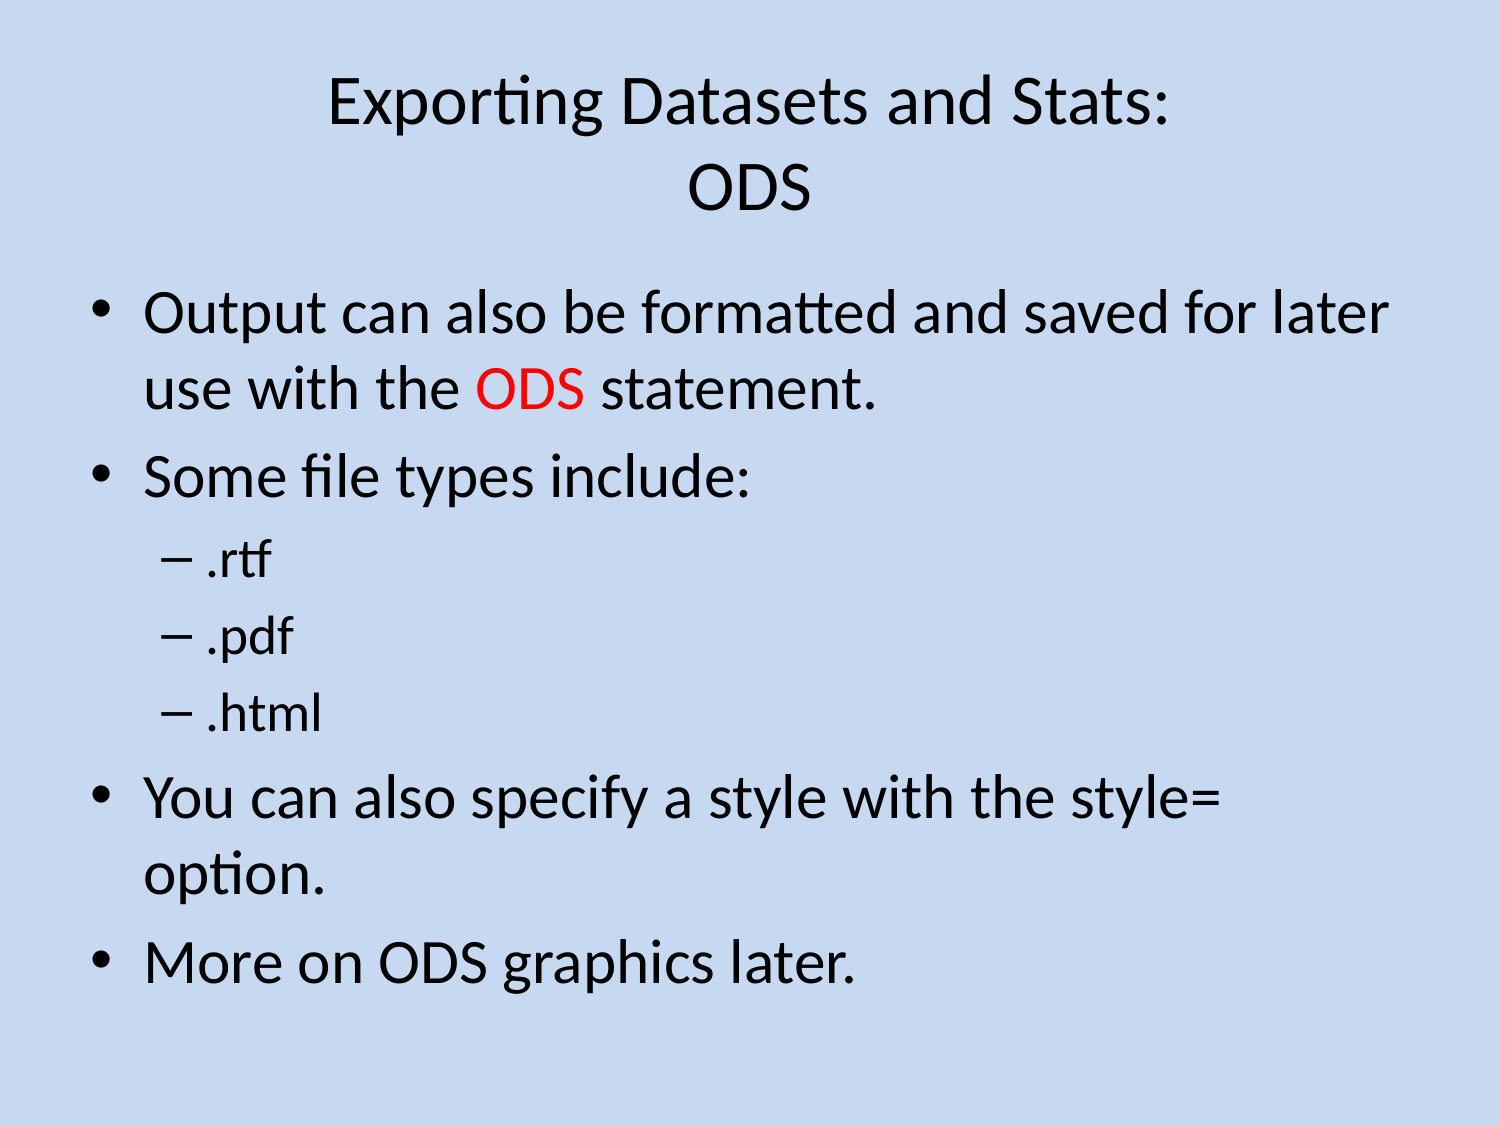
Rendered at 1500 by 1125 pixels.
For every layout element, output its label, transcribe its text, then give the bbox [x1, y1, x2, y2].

list Output can also be formatted and saved for later use with the ODS statement. Some file types include: .rtf .pdf .html You can also specify a style with the style= option. More on ODS graphics later. [75, 262, 1425, 1005]
title Exporting Datasets and Stats: ODS [75, 45, 1425, 233]
